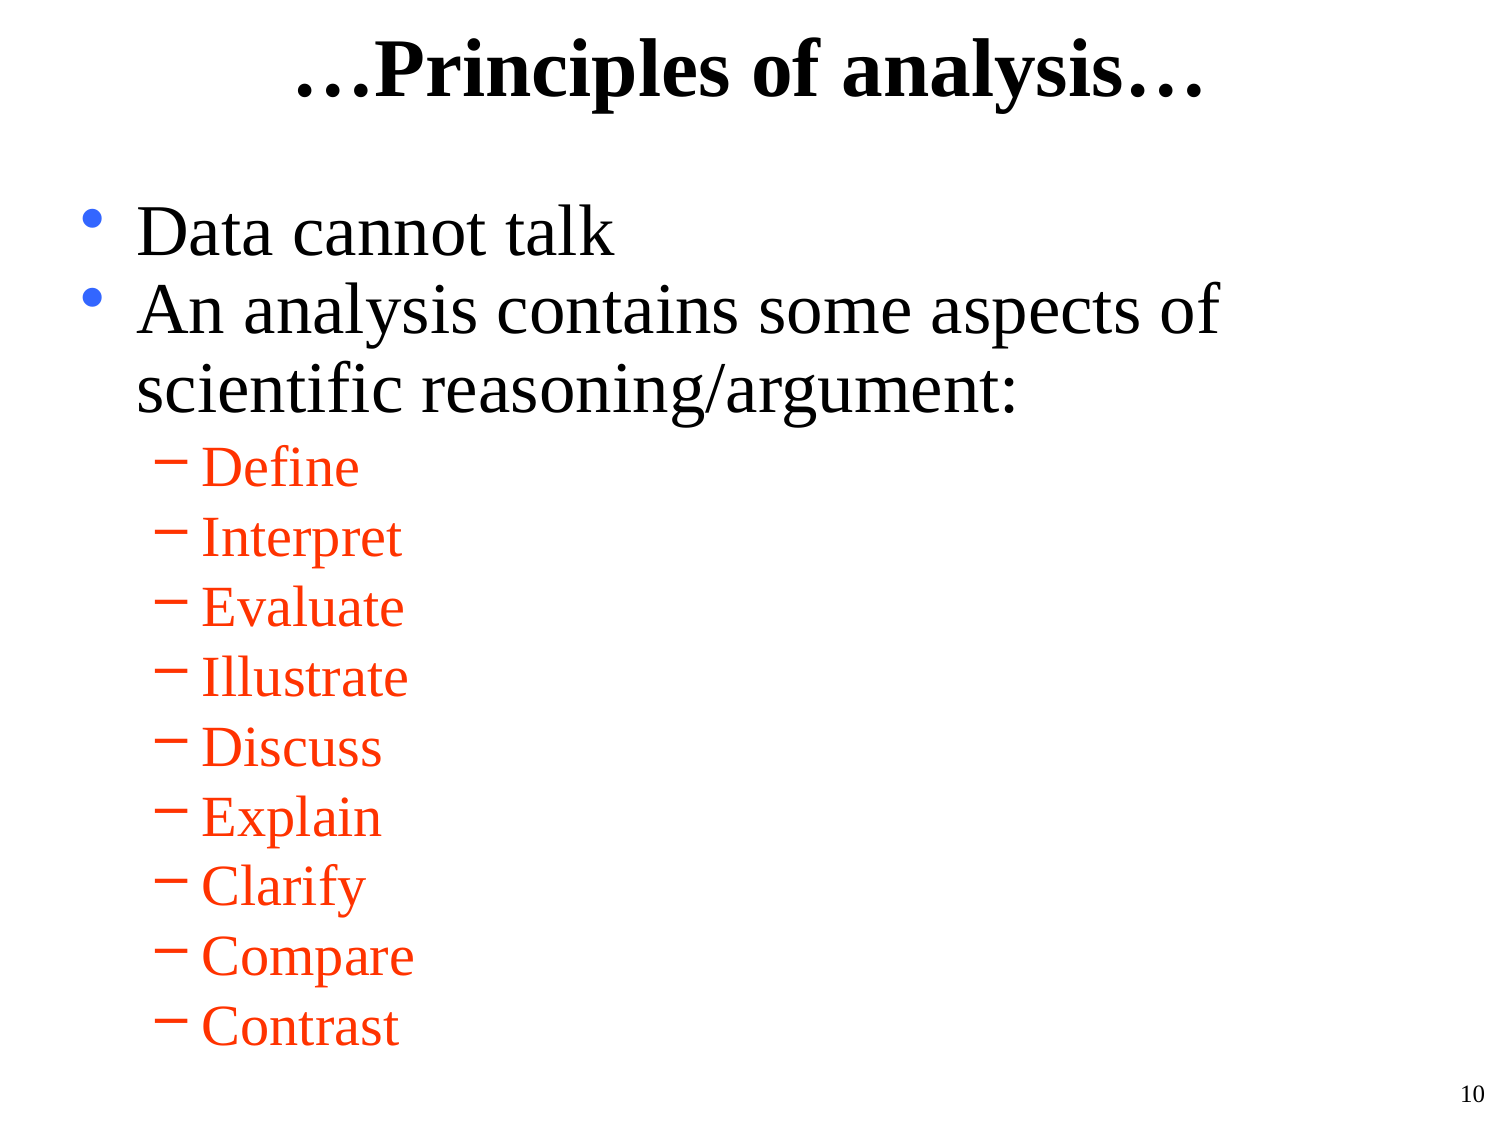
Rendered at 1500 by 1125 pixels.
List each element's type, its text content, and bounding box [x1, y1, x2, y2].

title …Principles of analysis… [0, 0, 1500, 126]
list Data cannot talk An analysis contains some aspects of scientific reasoning/argument: Define Interpret Evaluate Illustrate Discuss Explain Clarify Compare Contrast [64, 184, 1436, 1071]
slide_number 10 [1186, 1069, 1500, 1125]
